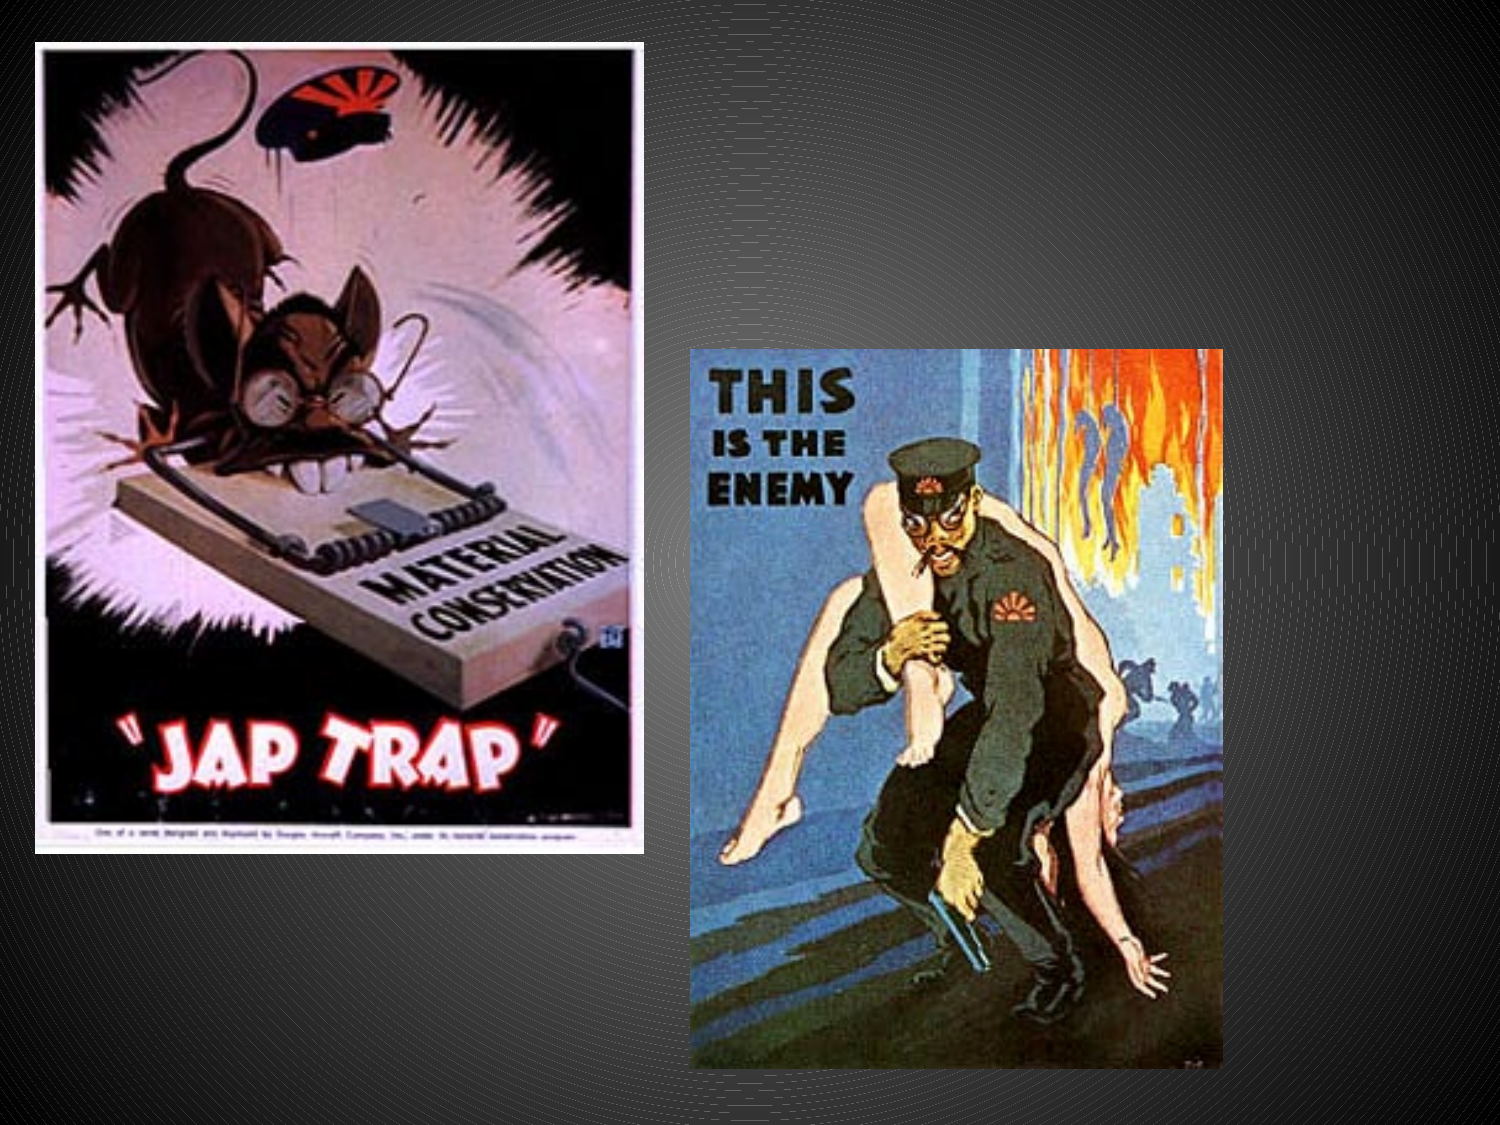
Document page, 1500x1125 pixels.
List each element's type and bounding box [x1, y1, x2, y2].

picture [34, 42, 644, 854]
picture [690, 349, 1223, 1070]
